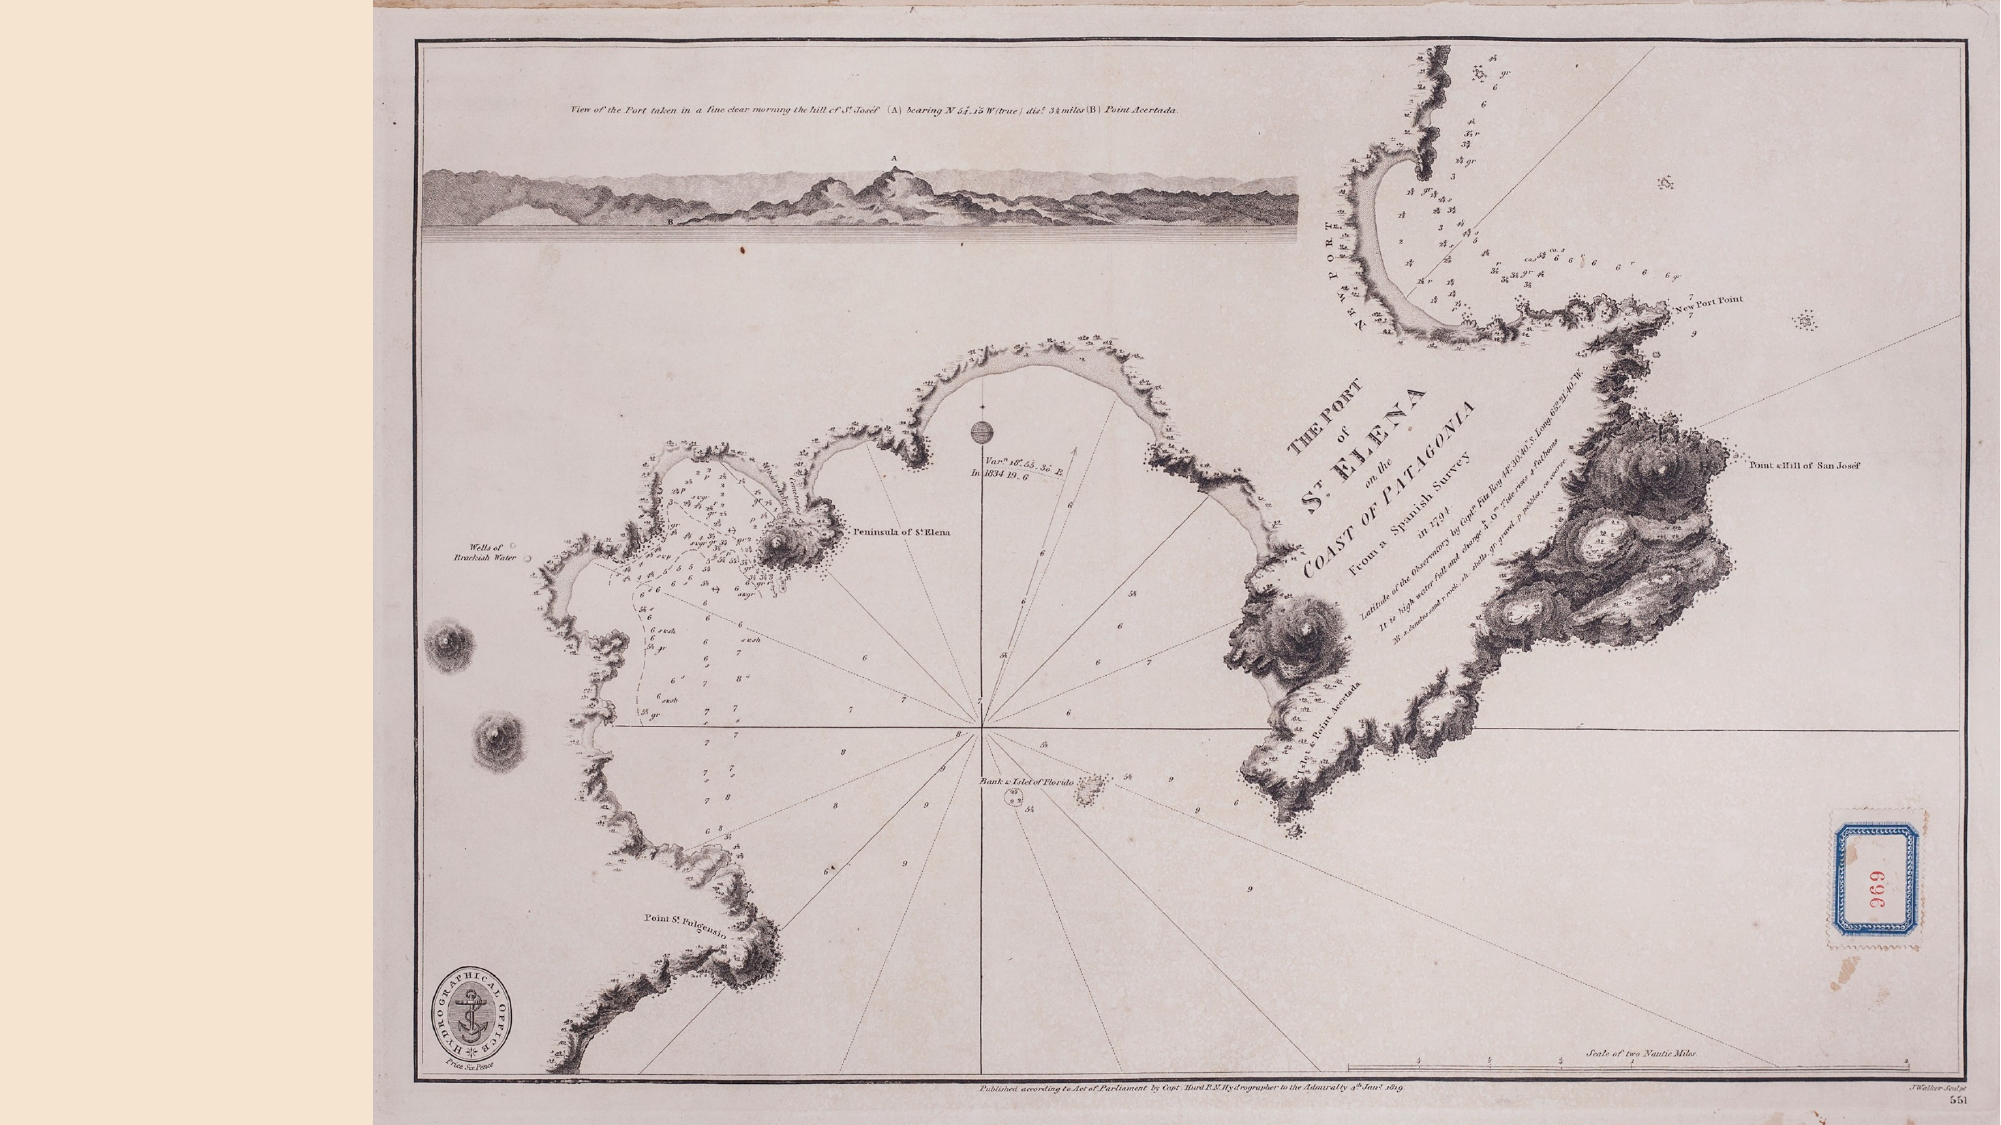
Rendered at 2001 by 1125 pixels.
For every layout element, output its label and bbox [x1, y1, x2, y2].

picture [373, 0, 2000, 1125]
